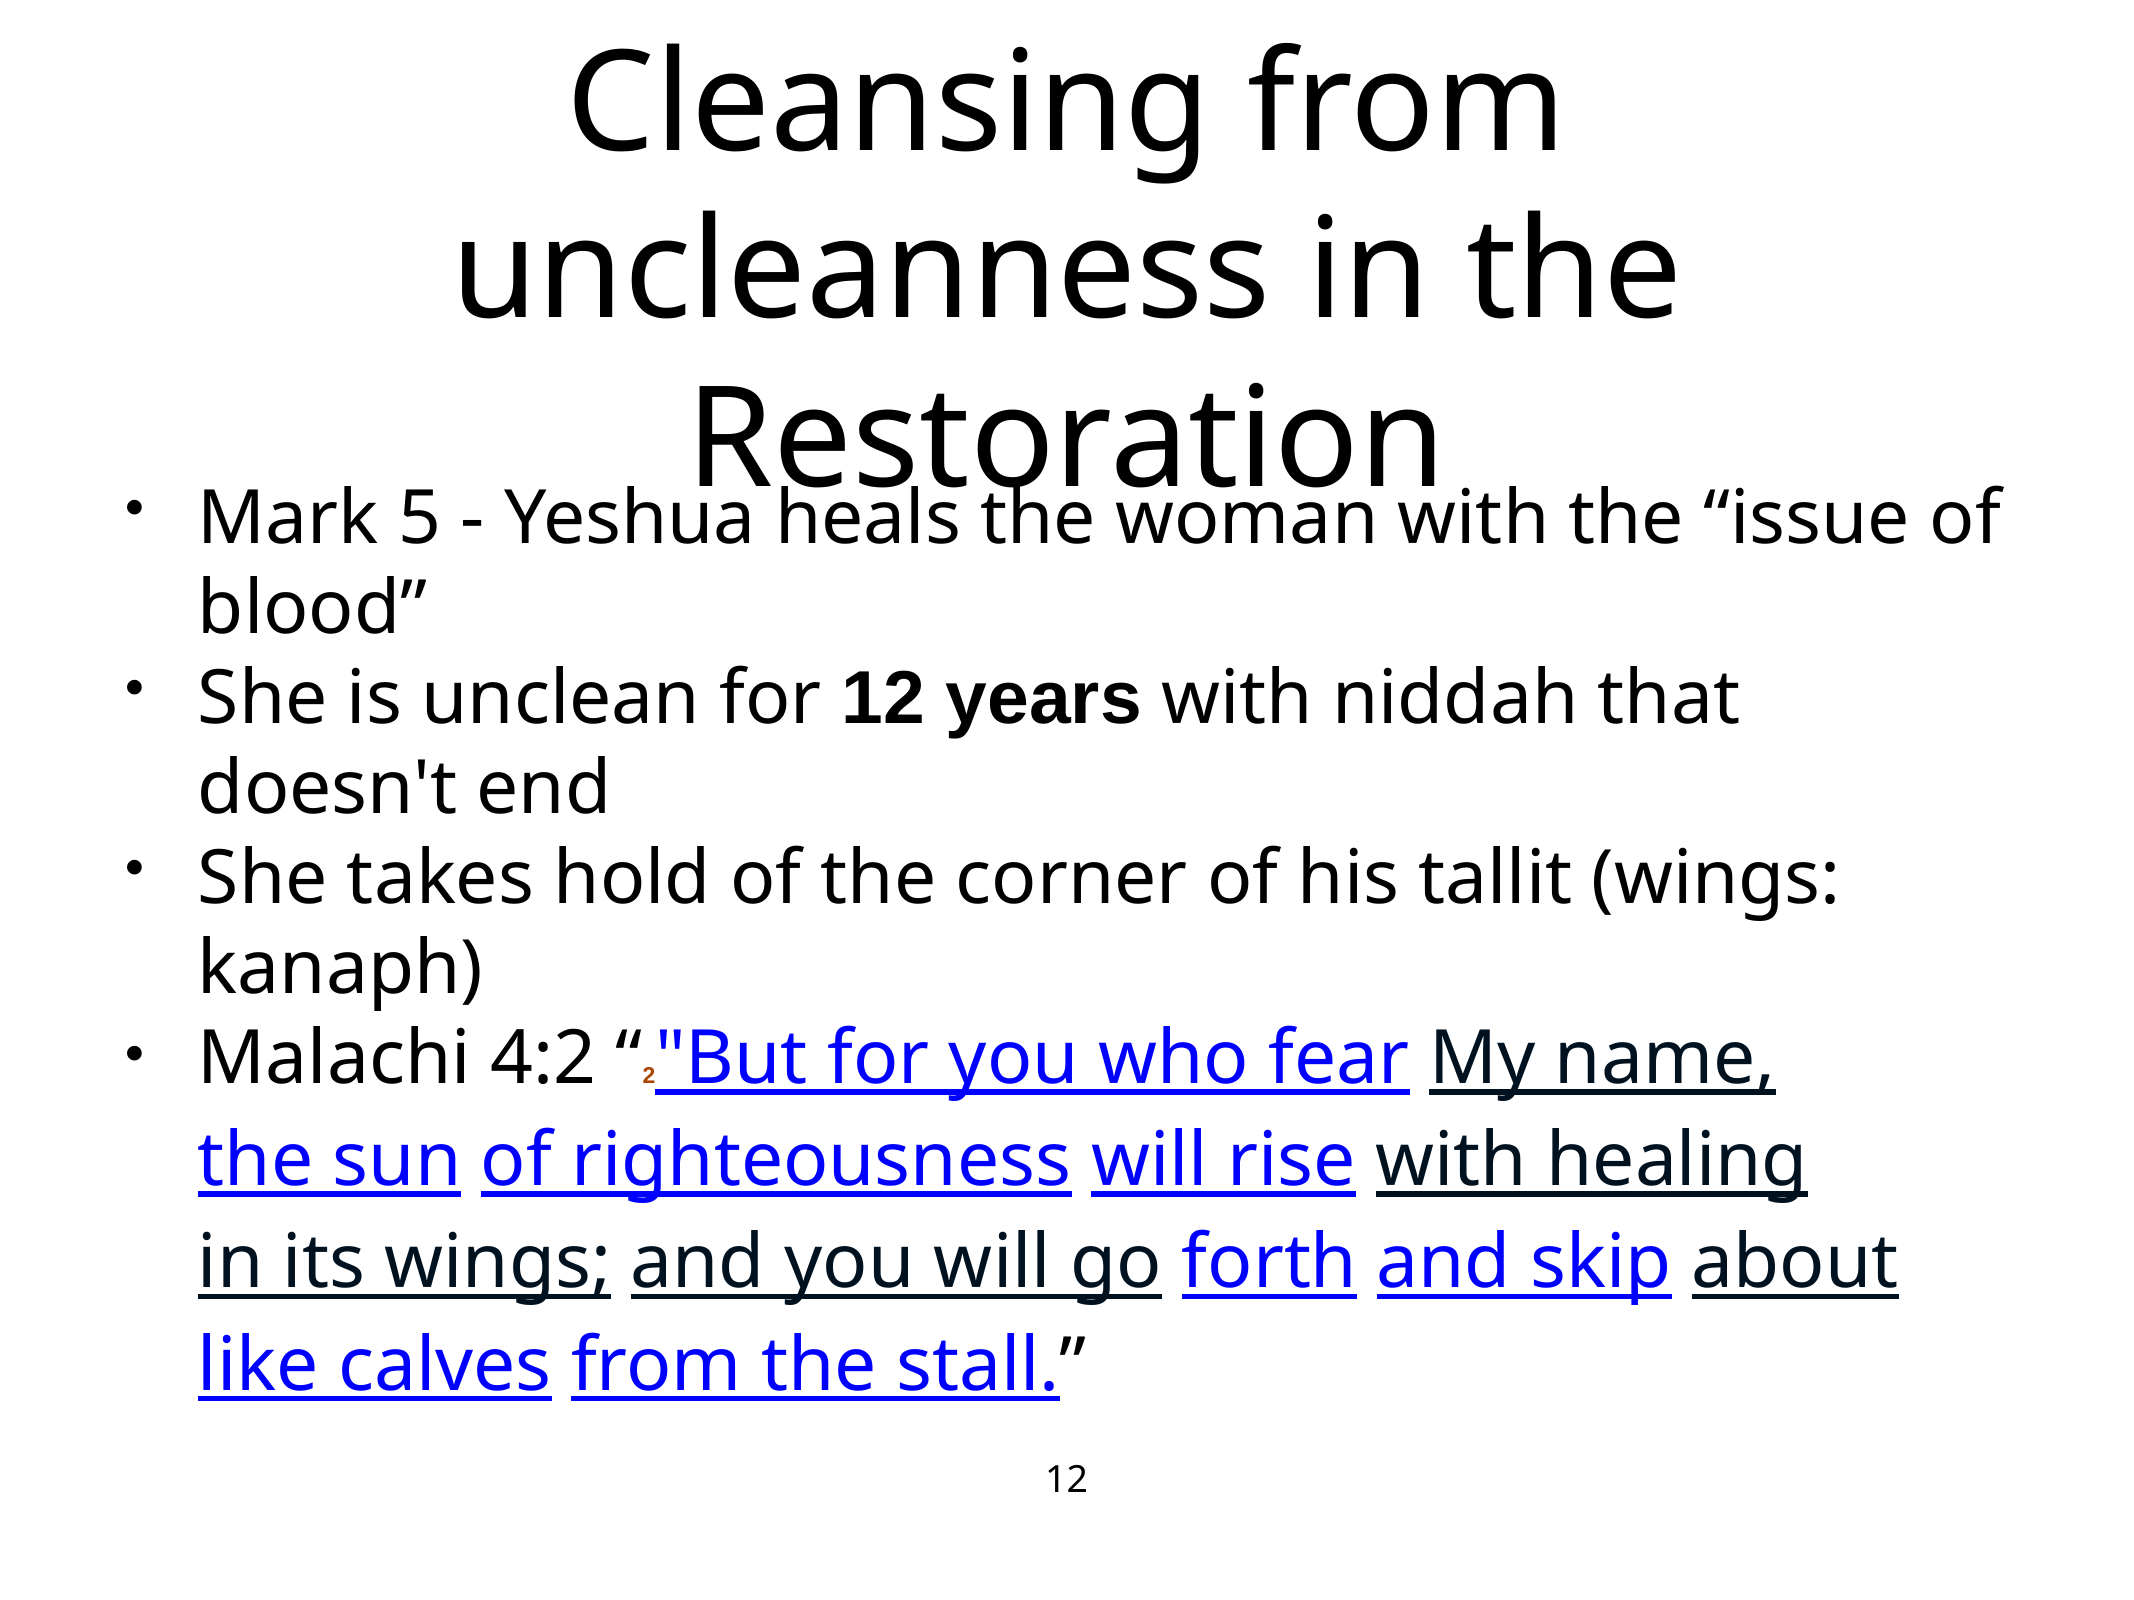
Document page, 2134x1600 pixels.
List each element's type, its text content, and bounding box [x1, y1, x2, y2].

slide_number 12 [1035, 1446, 1098, 1510]
title Cleansing from uncleanness in the Restoration [155, 84, 1978, 440]
text_box Mark 5 - Yeshua heals the woman with the “issue of blood” She is unclean for 12 years with niddah that doesn't end She takes hold of the corner of his tallit (wings: kanaph) Malachi 4:2 “2"But for you who fear My name, the sun of righteousness will rise with healing in its wings; and you will go forth and skip about like calves from the stall.” [116, 460, 2017, 1426]
